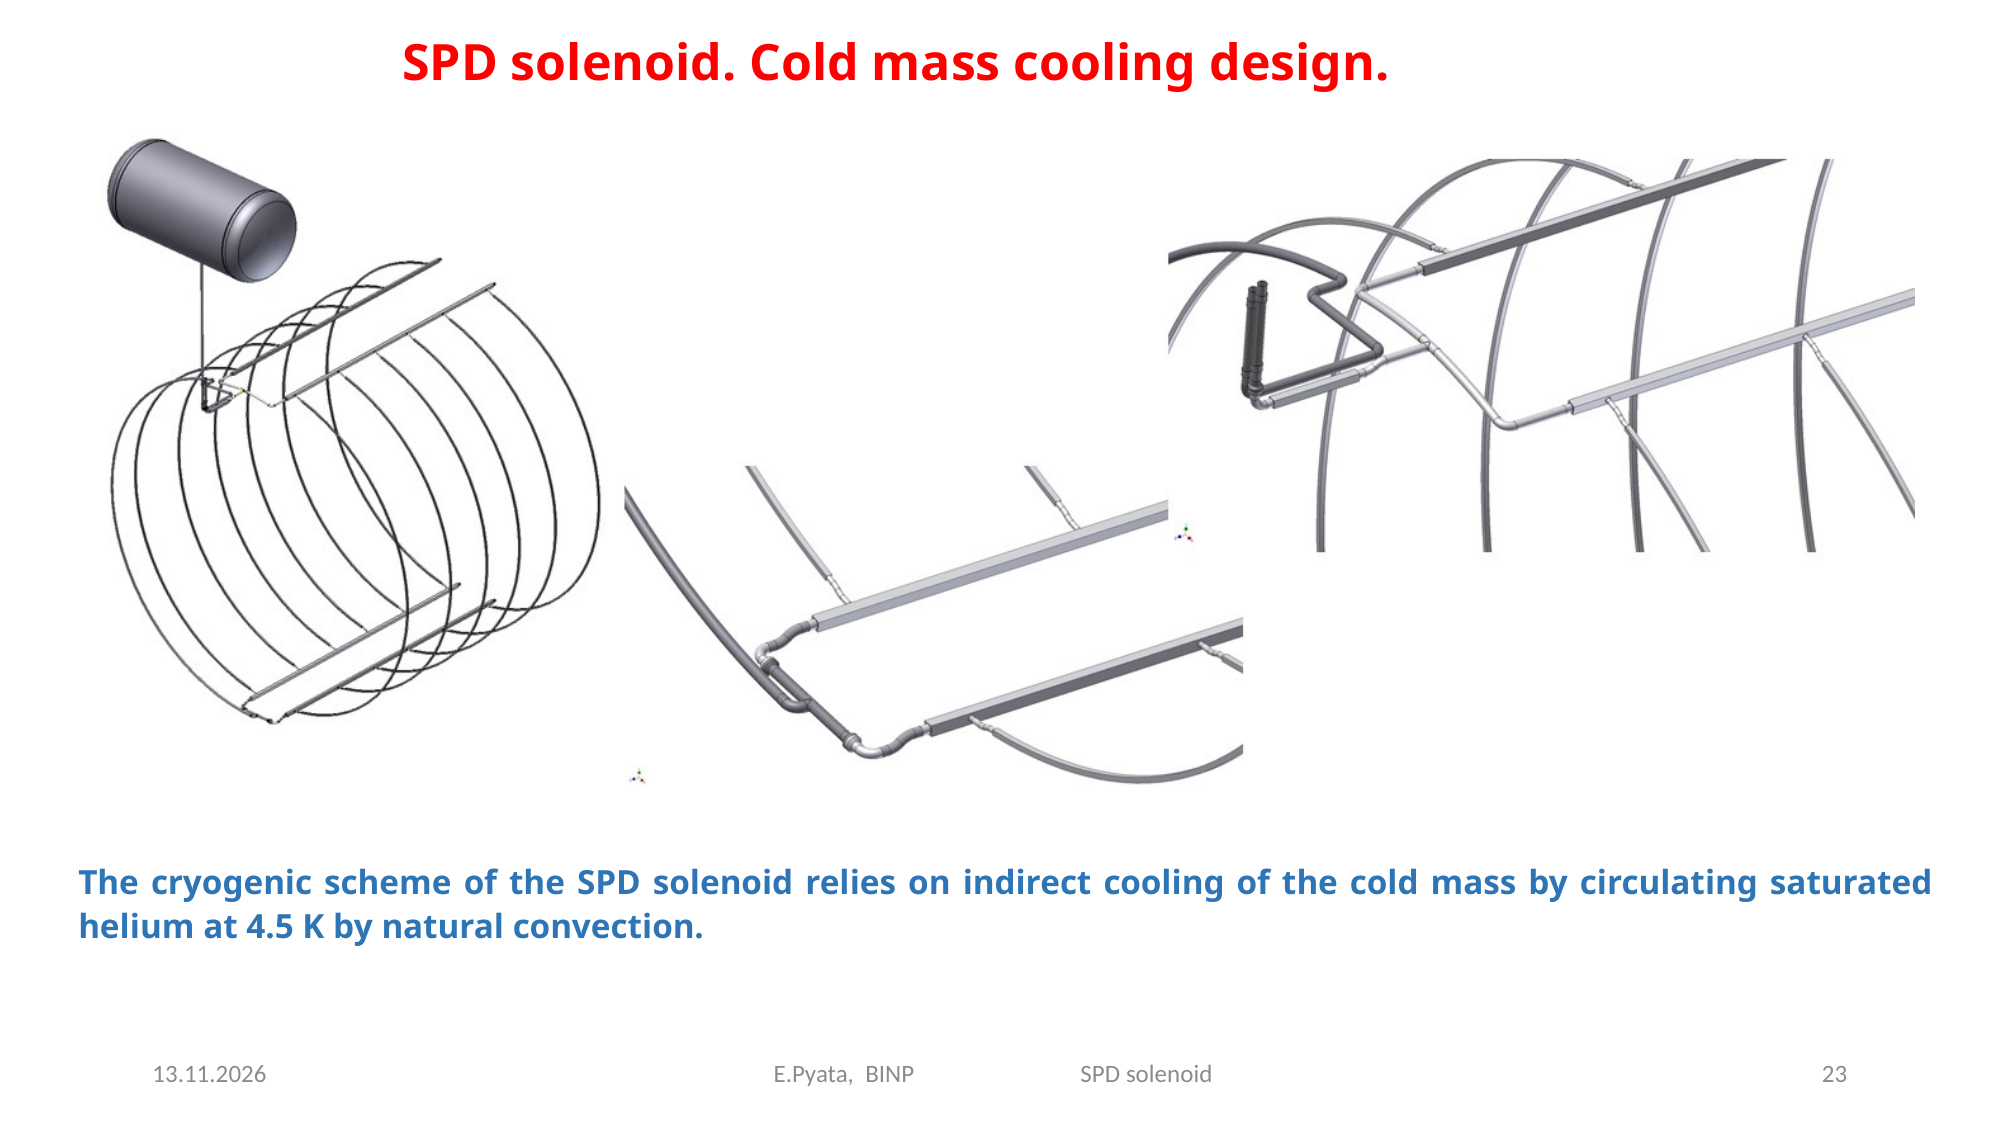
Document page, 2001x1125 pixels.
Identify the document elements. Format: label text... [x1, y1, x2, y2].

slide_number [137, 1042, 363, 1103]
text_box SPD solenoid. Cold mass cooling design. [137, 23, 1655, 99]
footer E.Pyata, BINP SPD solenoid [363, 1042, 1412, 1103]
slide_number 23 [1412, 1042, 1863, 1103]
picture [39, 135, 1915, 792]
text_box The cryogenic scheme of the SPD solenoid relies on indirect cooling of the cold mass by circulating saturated helium at 4.5 K by natural convection. [63, 848, 1950, 953]
